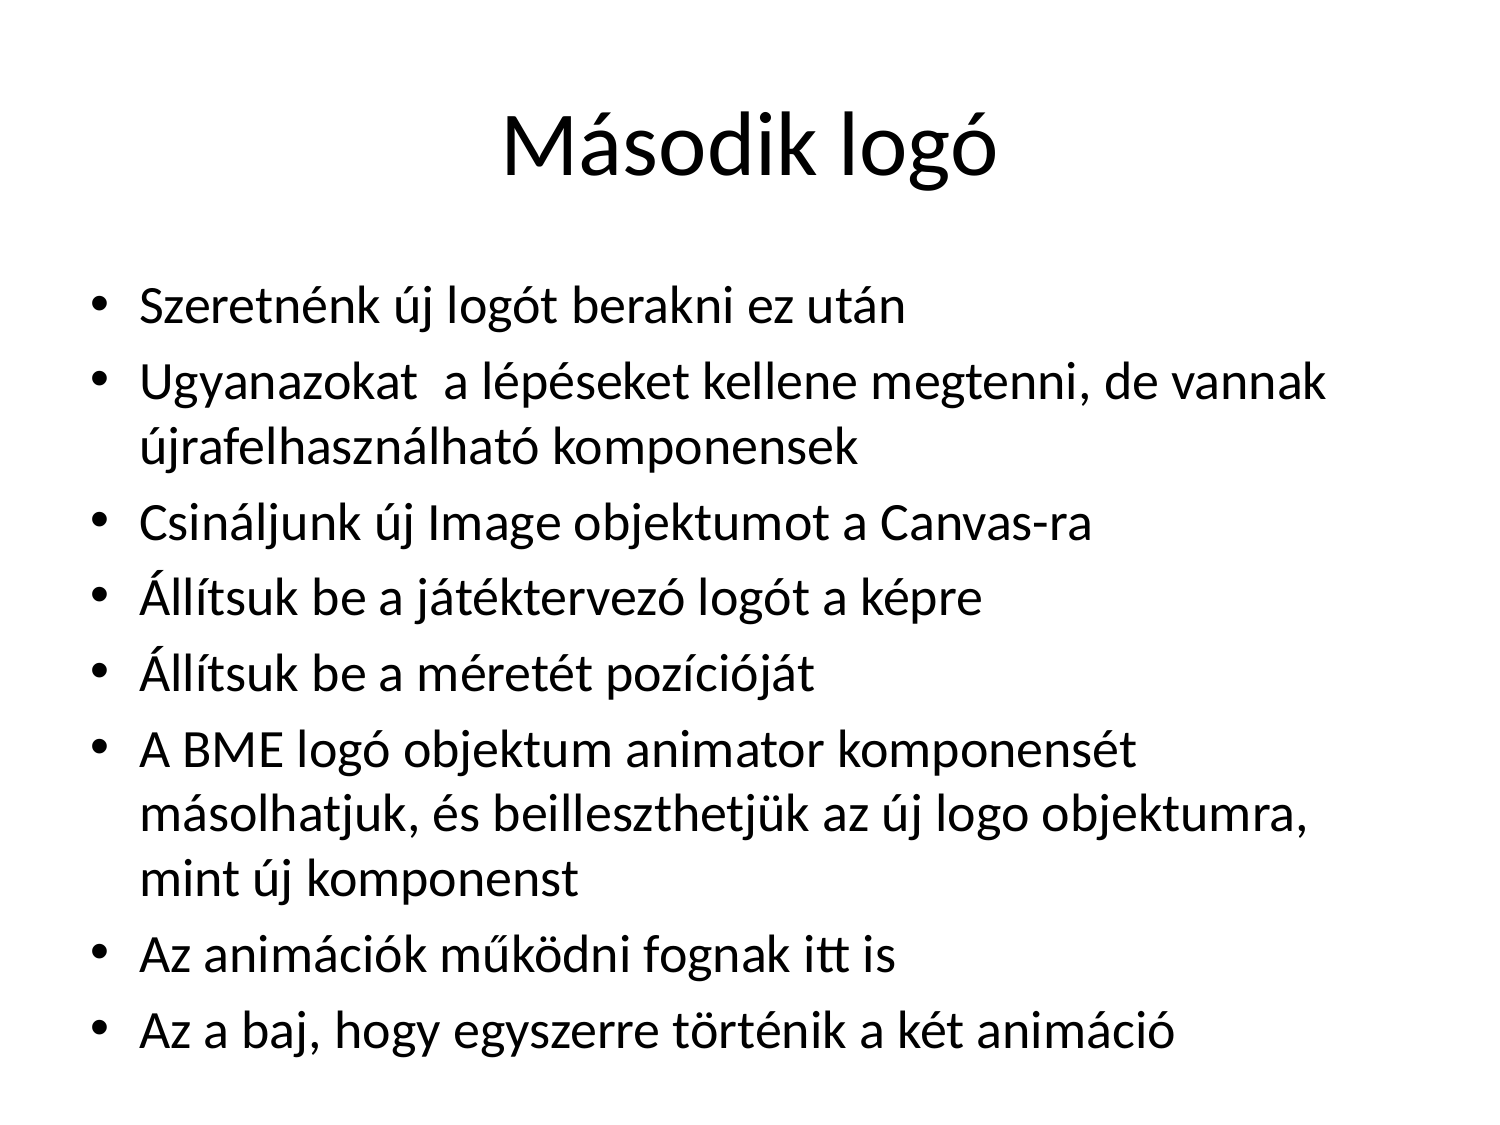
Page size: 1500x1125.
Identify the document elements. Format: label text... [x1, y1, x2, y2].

list Szeretnénk új logót berakni ez után Ugyanazokat a lépéseket kellene megtenni, de vannak újrafelhasználható komponensek Csináljunk új Image objektumot a Canvas-ra Állítsuk be a játéktervezó logót a képre Állítsuk be a méretét pozícióját A BME logó objektum animator komponensét másolhatjuk, és beilleszthetjük az új logo objektumra, mint új komponenst Az animációk működni fognak itt is Az a baj, hogy egyszerre történik a két animáció [75, 262, 1425, 1075]
title Második logó [75, 45, 1425, 233]
